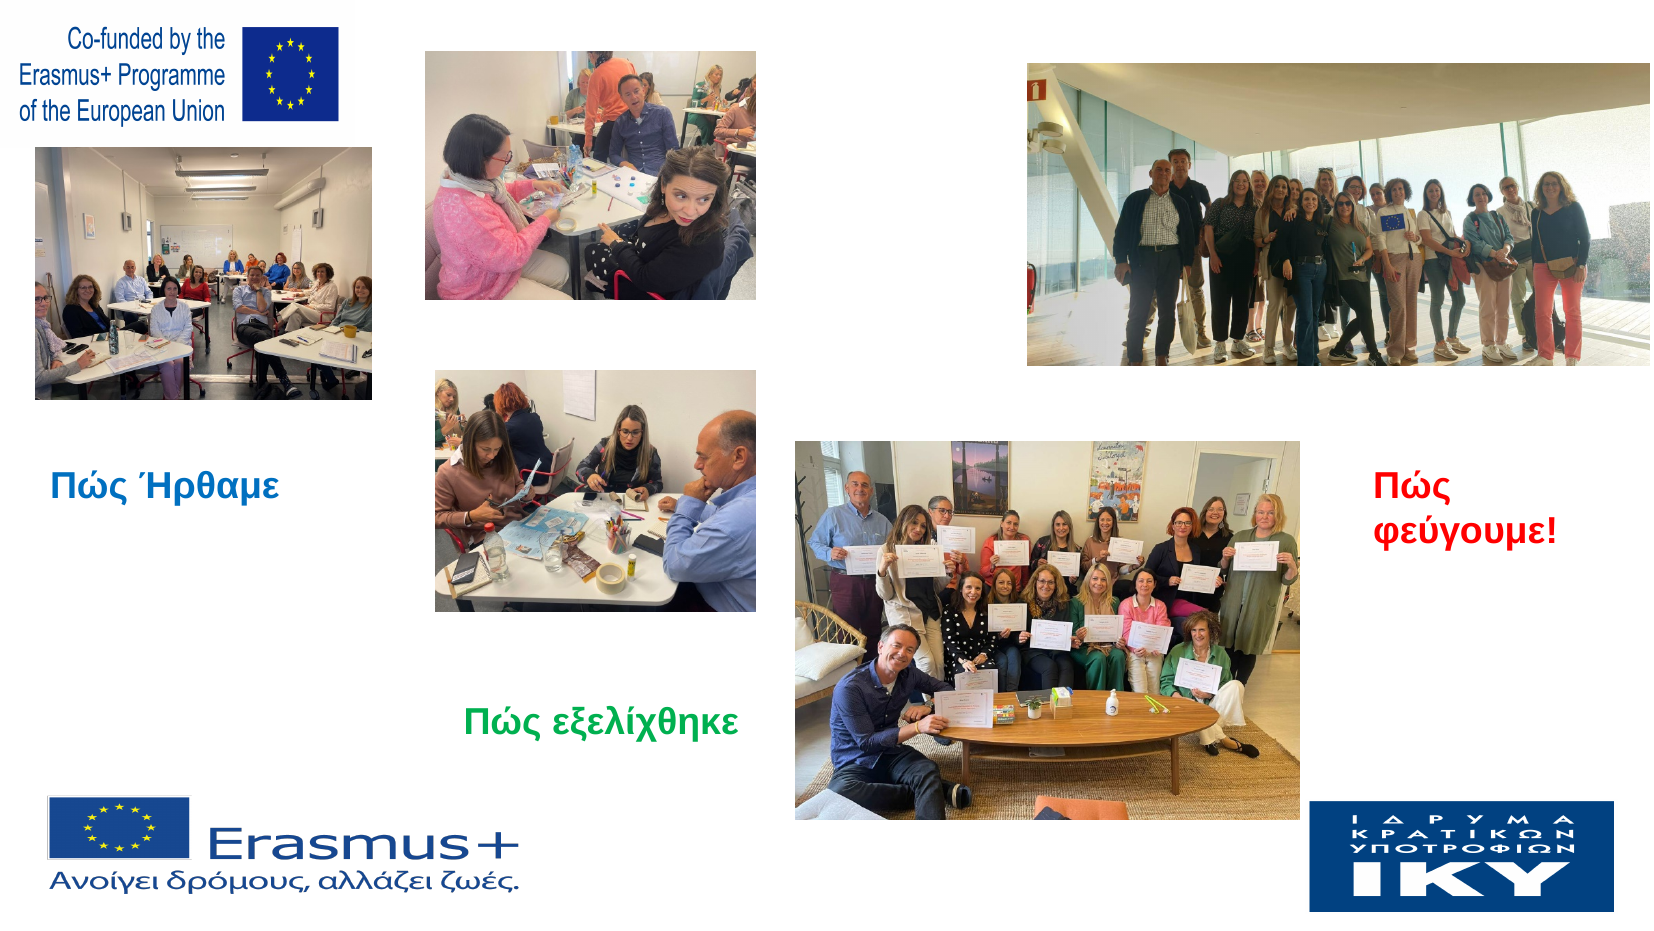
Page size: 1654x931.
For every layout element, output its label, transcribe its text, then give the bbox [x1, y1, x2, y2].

text_box Πώς φεύγουμε! [1358, 453, 1595, 558]
picture [434, 370, 757, 612]
picture [795, 441, 1625, 916]
picture [0, 0, 373, 401]
picture [1027, 63, 1651, 366]
picture [0, 767, 562, 916]
picture [424, 51, 757, 300]
text_box Πώς Ήρθαμε [35, 453, 372, 513]
text_box Πώς εξελίχθηκε [448, 689, 768, 750]
